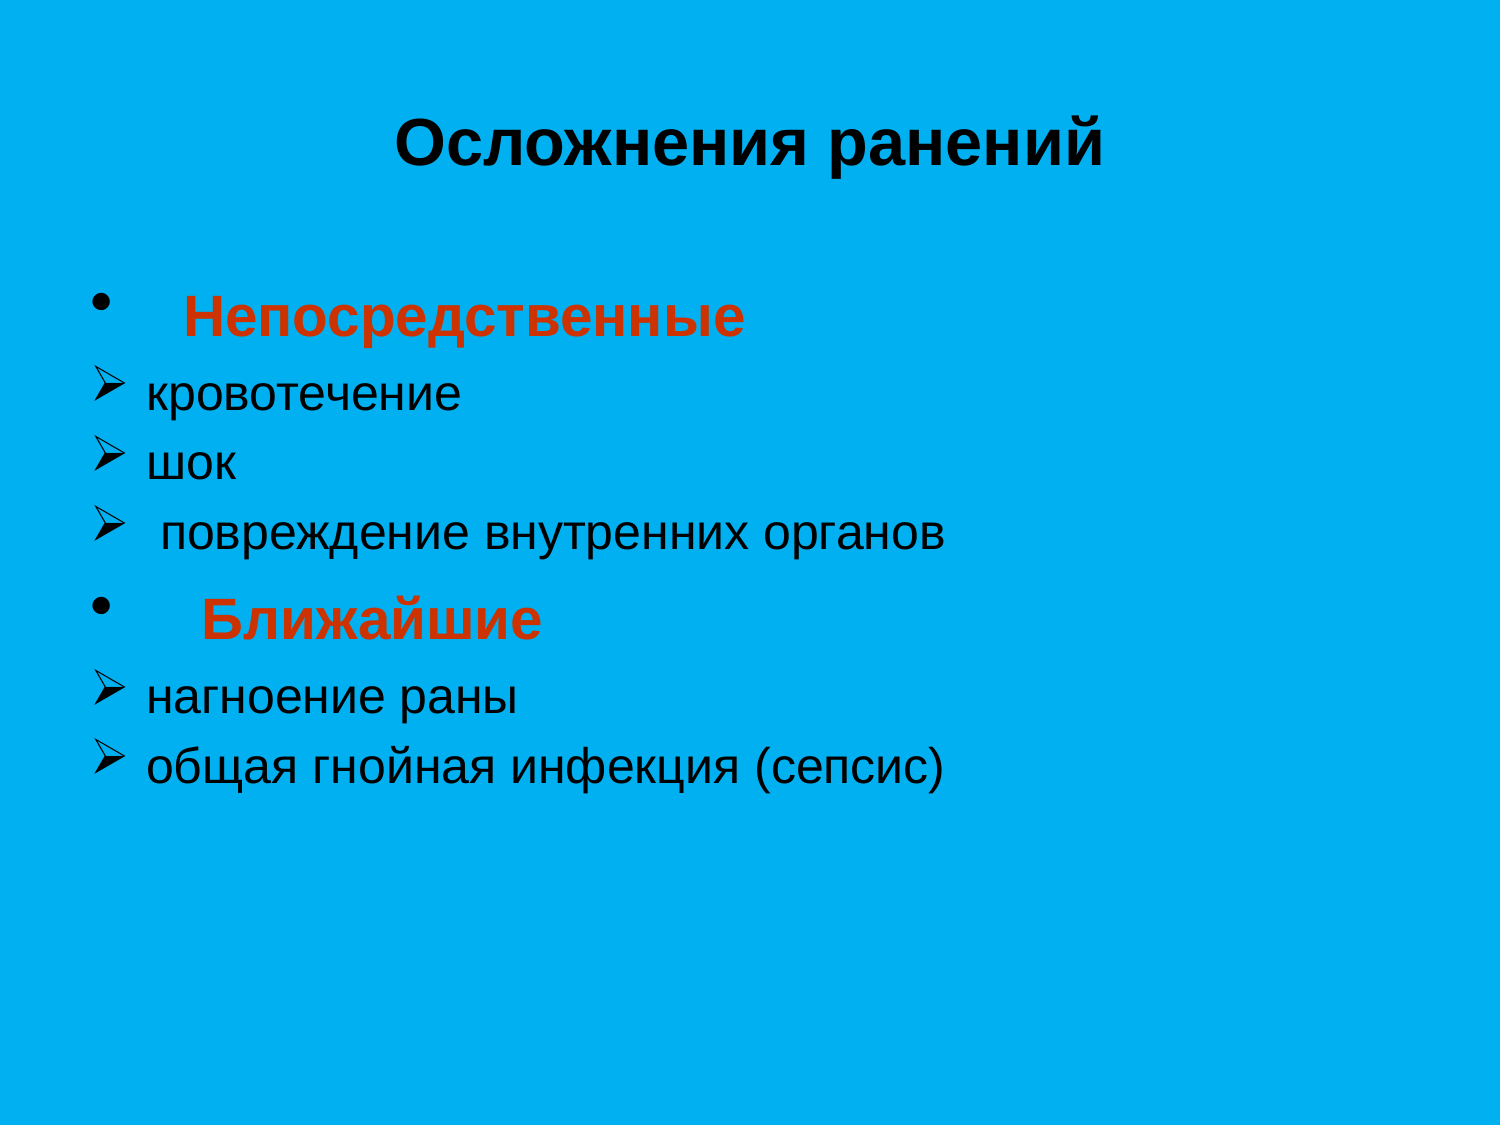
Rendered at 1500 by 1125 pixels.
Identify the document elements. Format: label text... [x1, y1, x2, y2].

title Осложнения ранений [74, 44, 1426, 233]
list Непосредственные кровотечение шок повреждение внутренних органов Ближайшие нагноение раны общая гнойная инфекция (сепсис) [74, 262, 1426, 1006]
